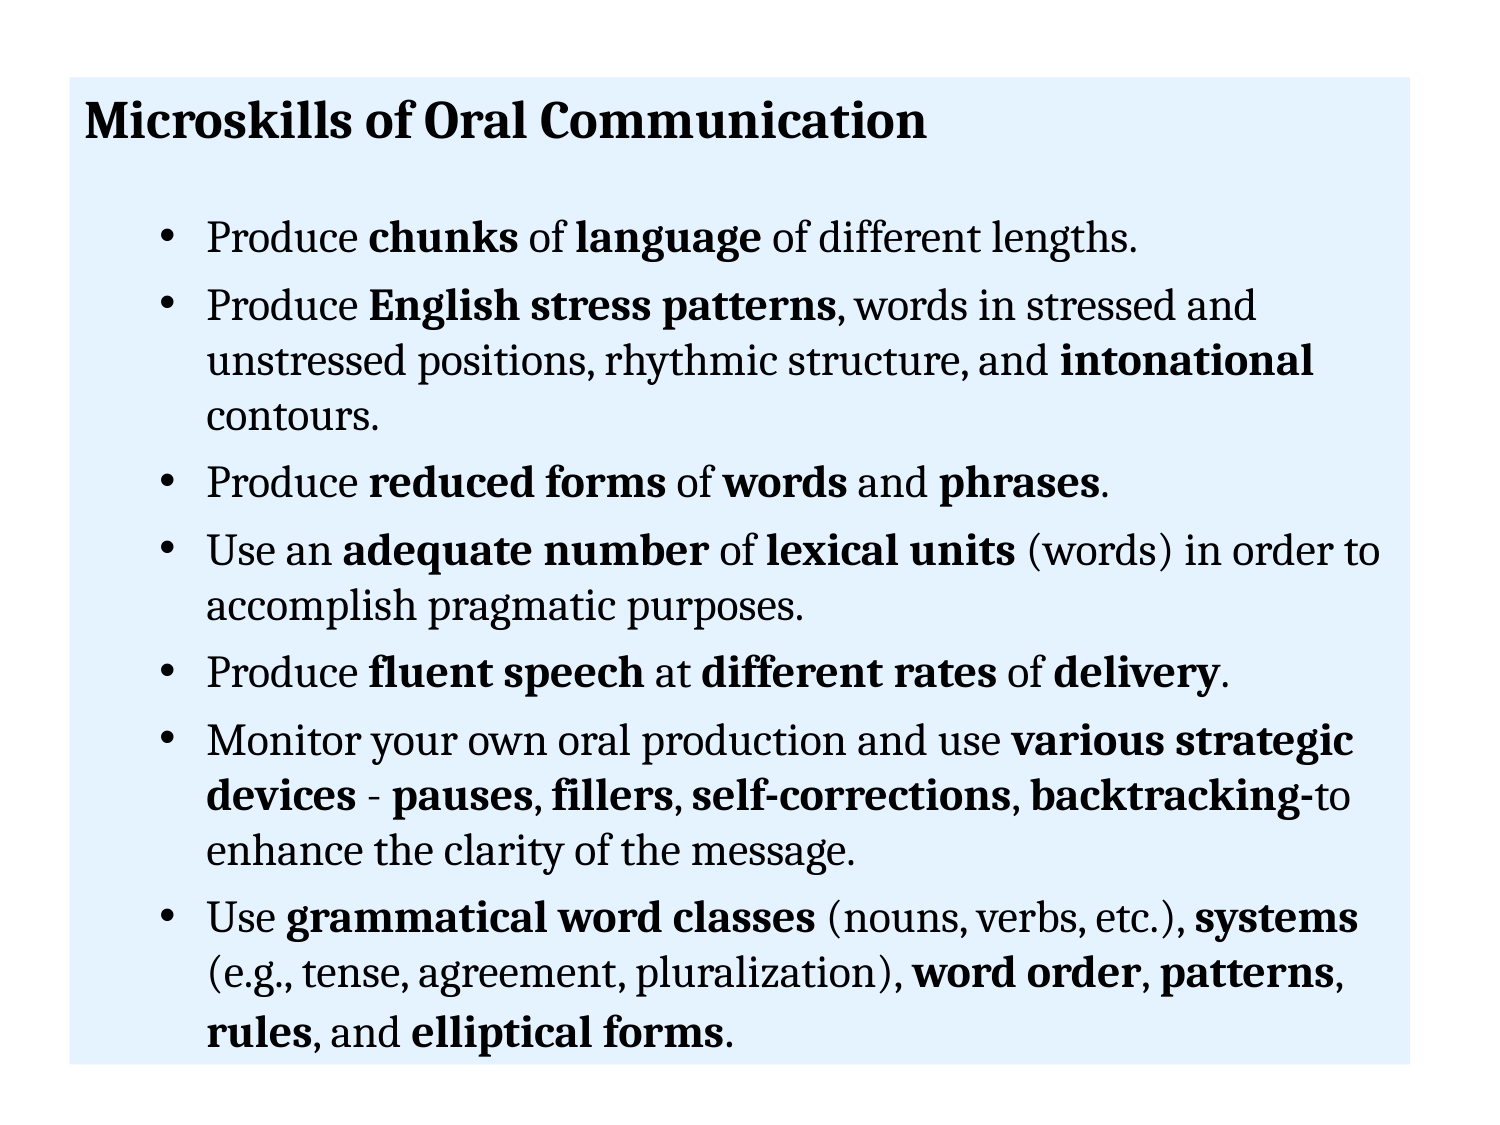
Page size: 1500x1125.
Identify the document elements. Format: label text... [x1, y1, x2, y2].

text_box Microskills of Oral Communication Produce chunks of language of different lengths. Produce English stress patterns, words in stressed and unstressed positions, rhythmic structure, and intonational contours. Produce reduced forms of words and phrases. Use an adequate number of lexical units (words) in order to accomplish pragmatic purposes. Produce fluent speech at different rates of delivery. Monitor your own oral production and use various strategic devices - pauses, fillers, self-corrections, backtracking-to enhance the clarity of the message. Use grammatical word classes (nouns, verbs, etc.), systems (e.g., tense, agreement, pluralization), word order, patterns, rules, and elliptical forms. [69, 77, 1411, 1065]
